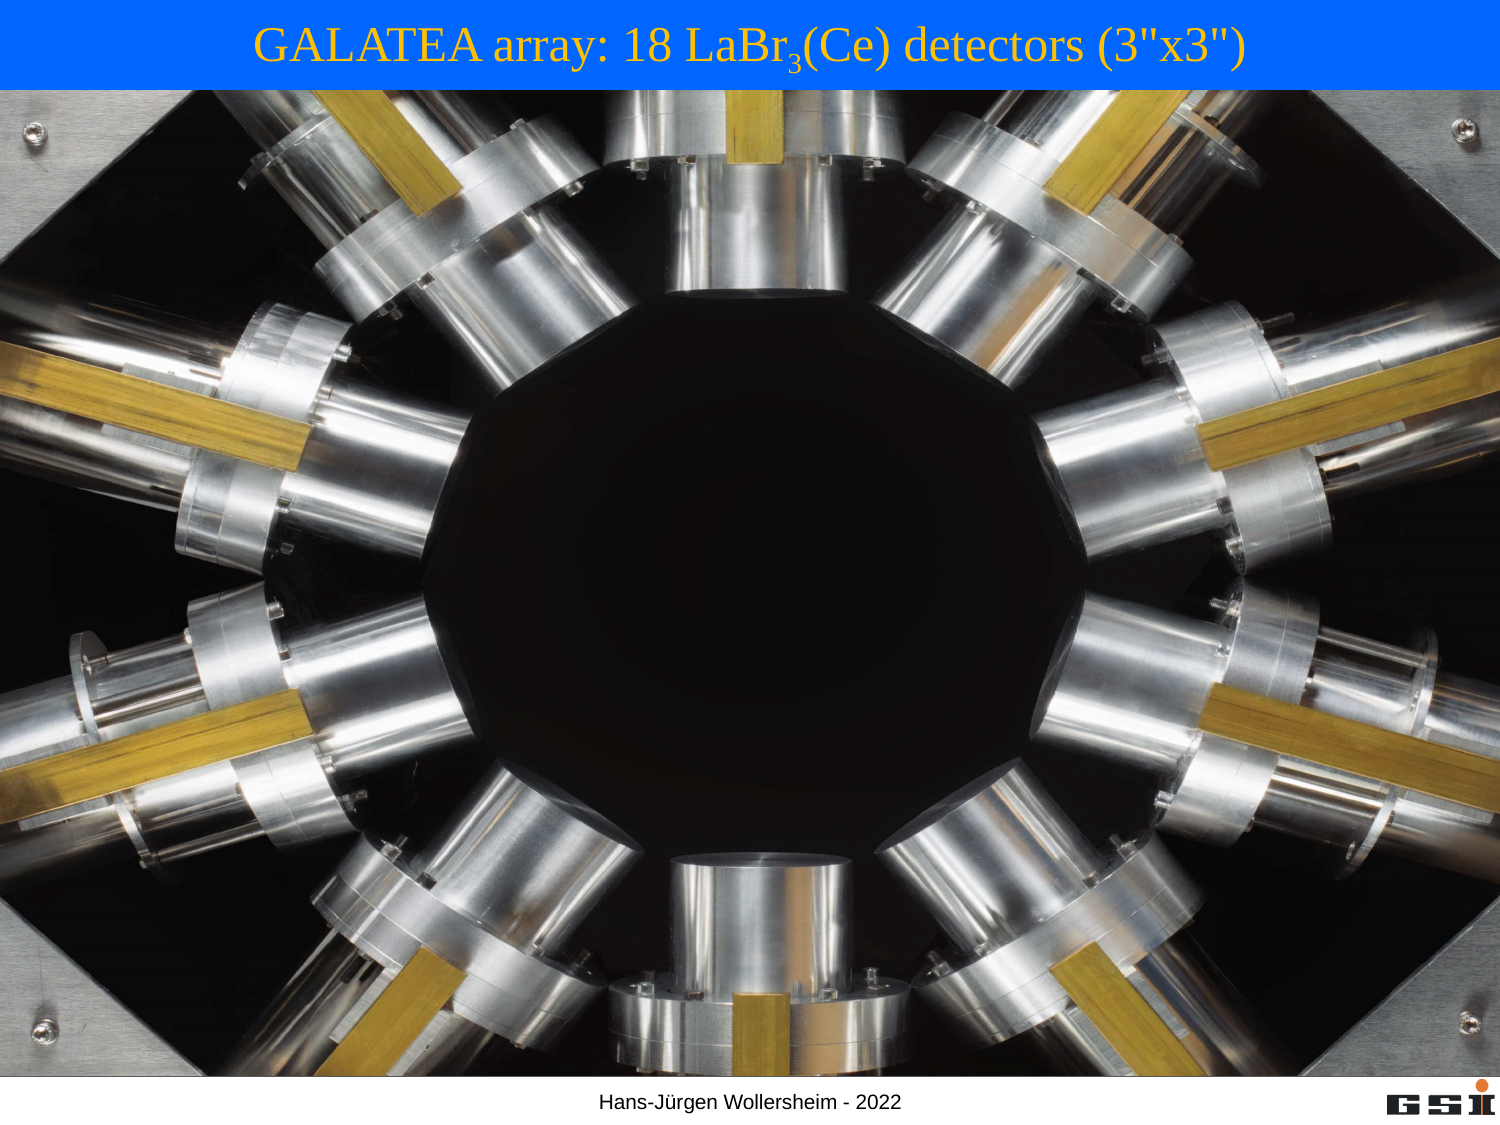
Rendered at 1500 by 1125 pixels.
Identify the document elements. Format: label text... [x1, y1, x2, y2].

picture [1387, 1079, 1495, 1115]
title GALATEA array: 18 LaBr3(Ce) detectors (3"x3") [0, 0, 1500, 90]
picture [0, 90, 1500, 1077]
